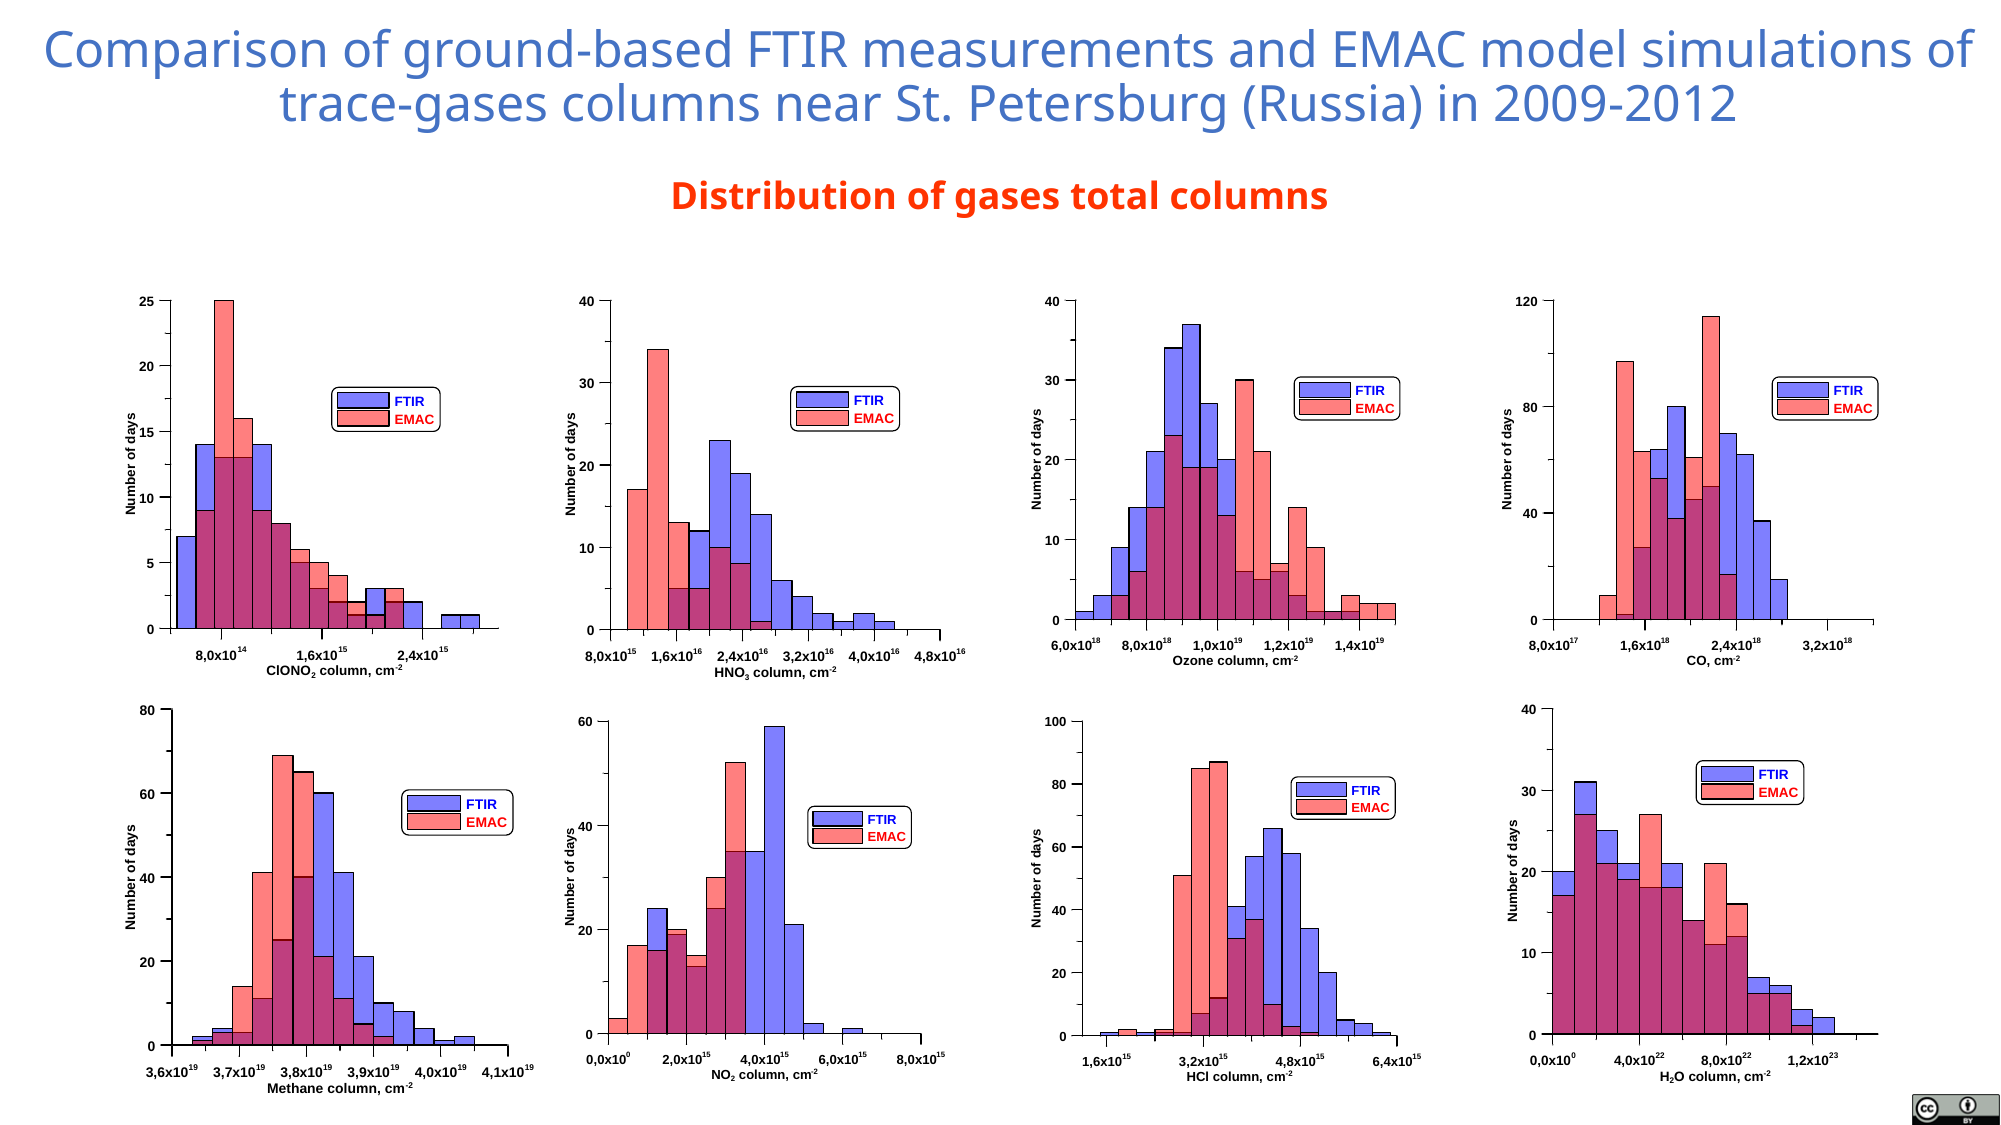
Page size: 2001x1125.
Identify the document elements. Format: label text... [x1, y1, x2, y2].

picture [1912, 1094, 2000, 1125]
subtitle Distribution of gases total columns [0, 169, 2000, 225]
picture [1027, 292, 1401, 668]
picture [121, 292, 500, 680]
picture [561, 292, 966, 682]
picture [1027, 713, 1422, 1083]
title Comparison of ground-based FTIR measurements and EMAC model simulations of trace-gases columns near St. Petersburg (Russia) in 2009-2012 [17, 0, 2000, 141]
picture [1498, 292, 1879, 668]
picture [561, 713, 946, 1083]
picture [1503, 701, 1879, 1085]
picture [121, 701, 535, 1096]
